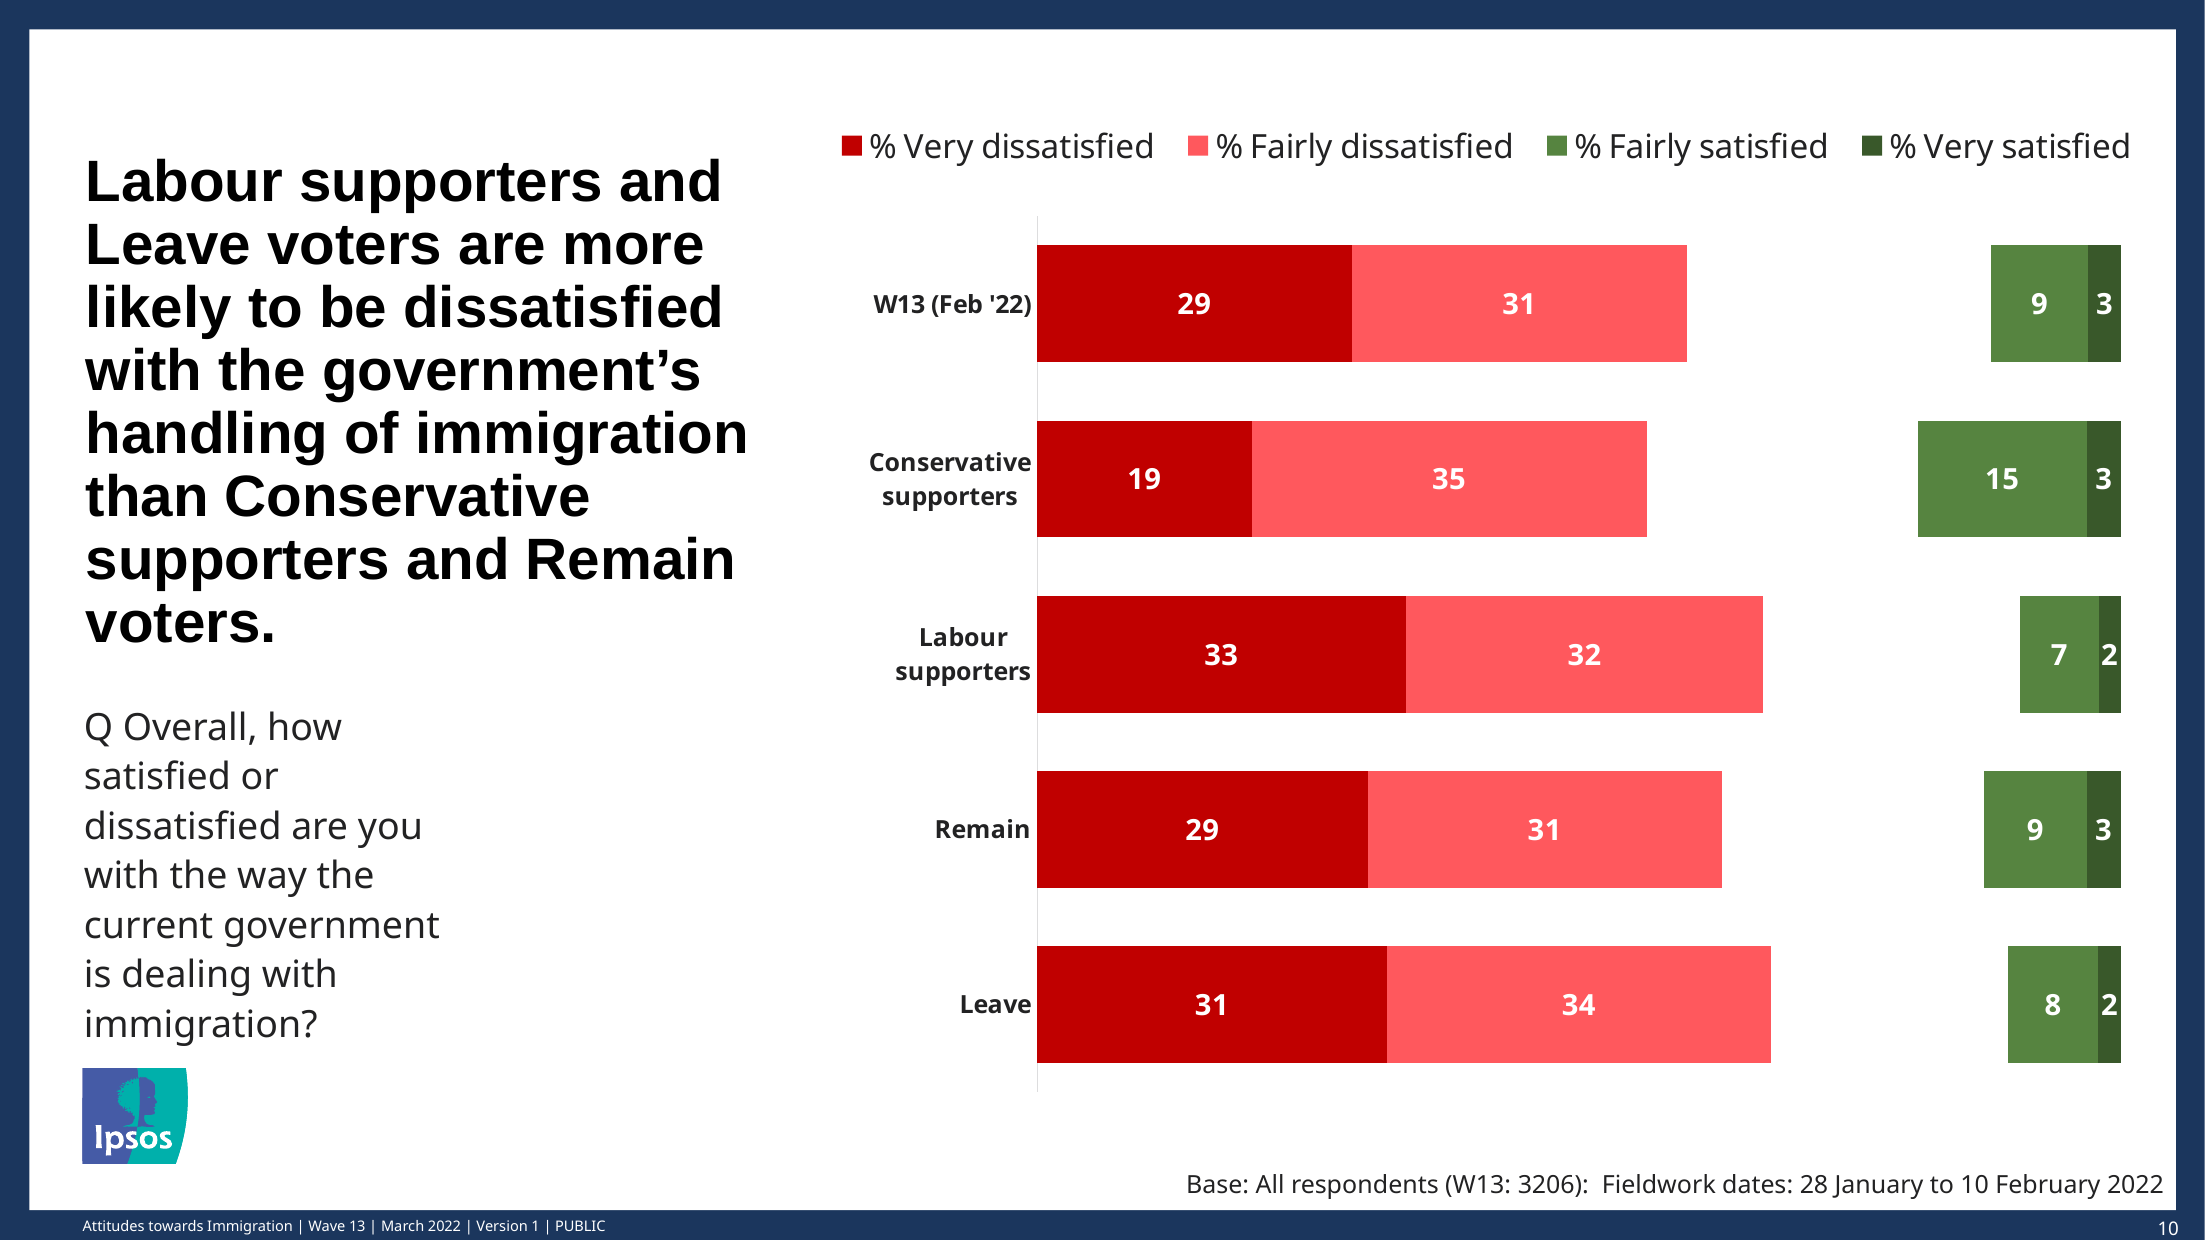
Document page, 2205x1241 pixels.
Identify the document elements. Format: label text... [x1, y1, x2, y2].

picture [82, 1067, 201, 1165]
text_box Base: All respondents (W13: 3206): Fieldwork dates: 28 January to 10 February 2022 [62, 1168, 2166, 1199]
text_box Q Overall, how satisfied or dissatisfied are you with the way the current government is dealing with immigration? [83, 698, 478, 1045]
chart [811, 88, 2154, 1131]
text_box Labour supporters and Leave voters are more likely to be dissatisfied with the government’s handling of immigration than Conservative supporters and Remain voters. [85, 528, 806, 656]
